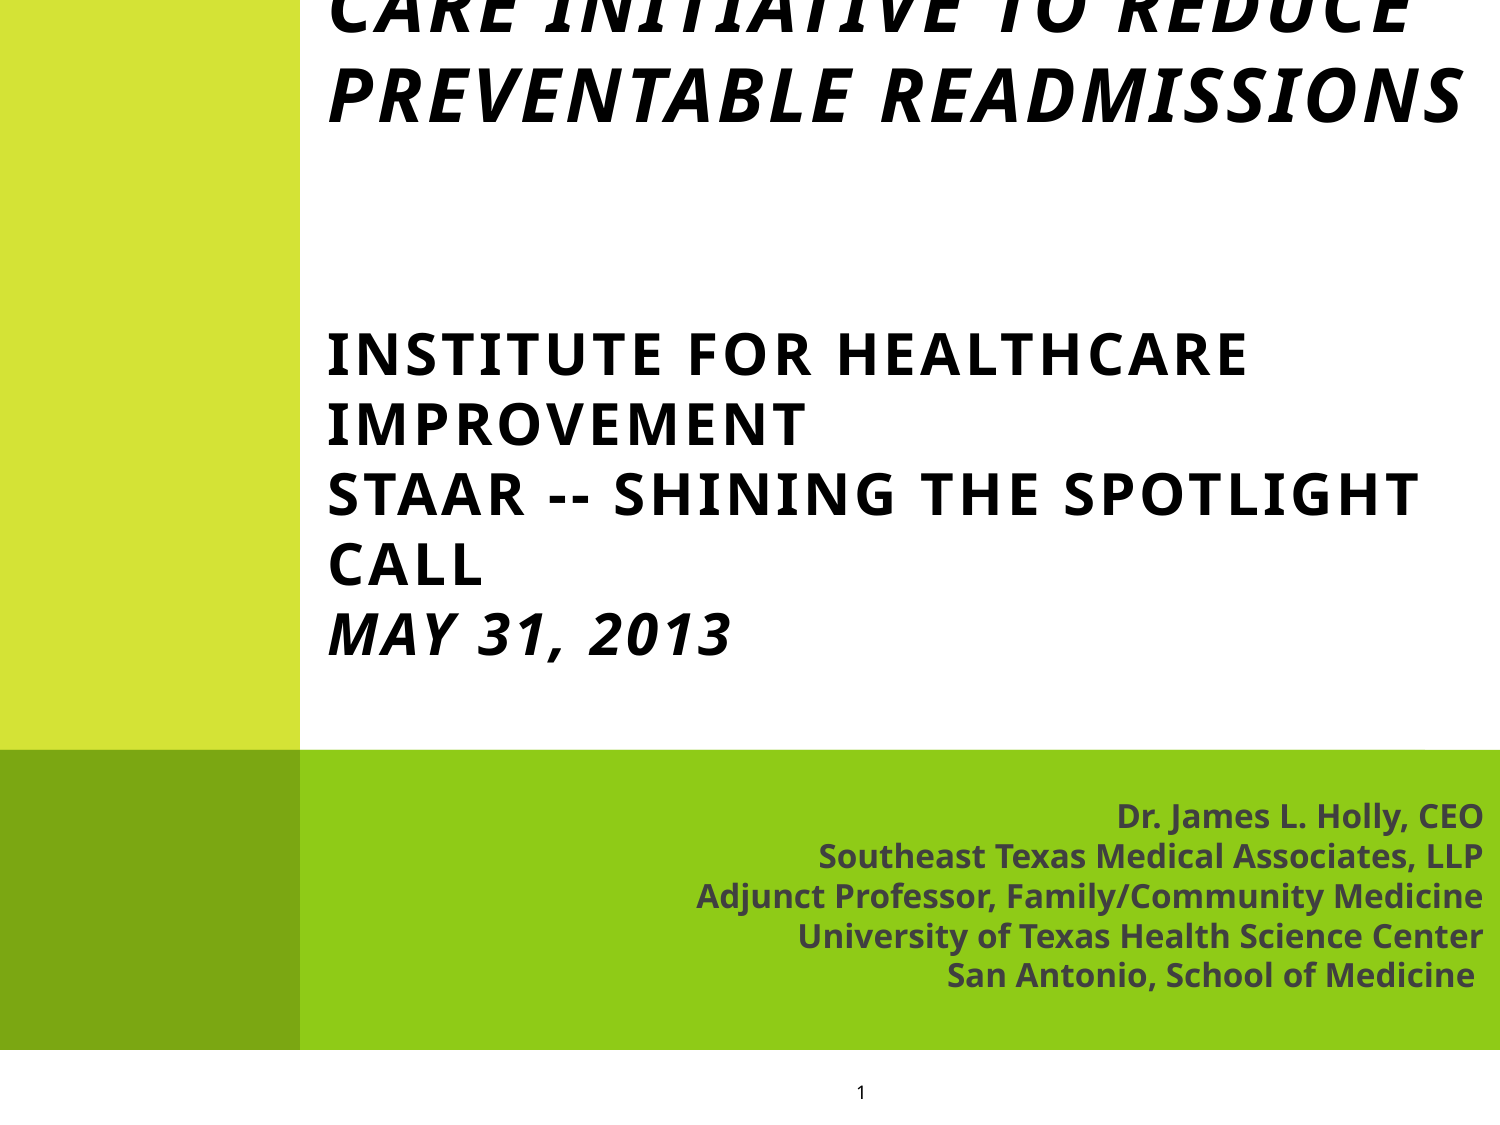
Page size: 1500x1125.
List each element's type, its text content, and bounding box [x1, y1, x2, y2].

title SETMA's Transitions of Care Initiative to Reduce Preventable Readmissions Institute for Healthcare Improvement STAAR -- Shining the Spotlight Call May 31, 2013 [312, 99, 1500, 675]
slide_number 1 [798, 1074, 924, 1113]
subtitle Dr. James L. Holly, CEO Southeast Texas Medical Associates, LLP Adjunct Professor, Family/Community Medicine University of Texas Health Science Center San Antonio, School of Medicine [324, 787, 1500, 1038]
